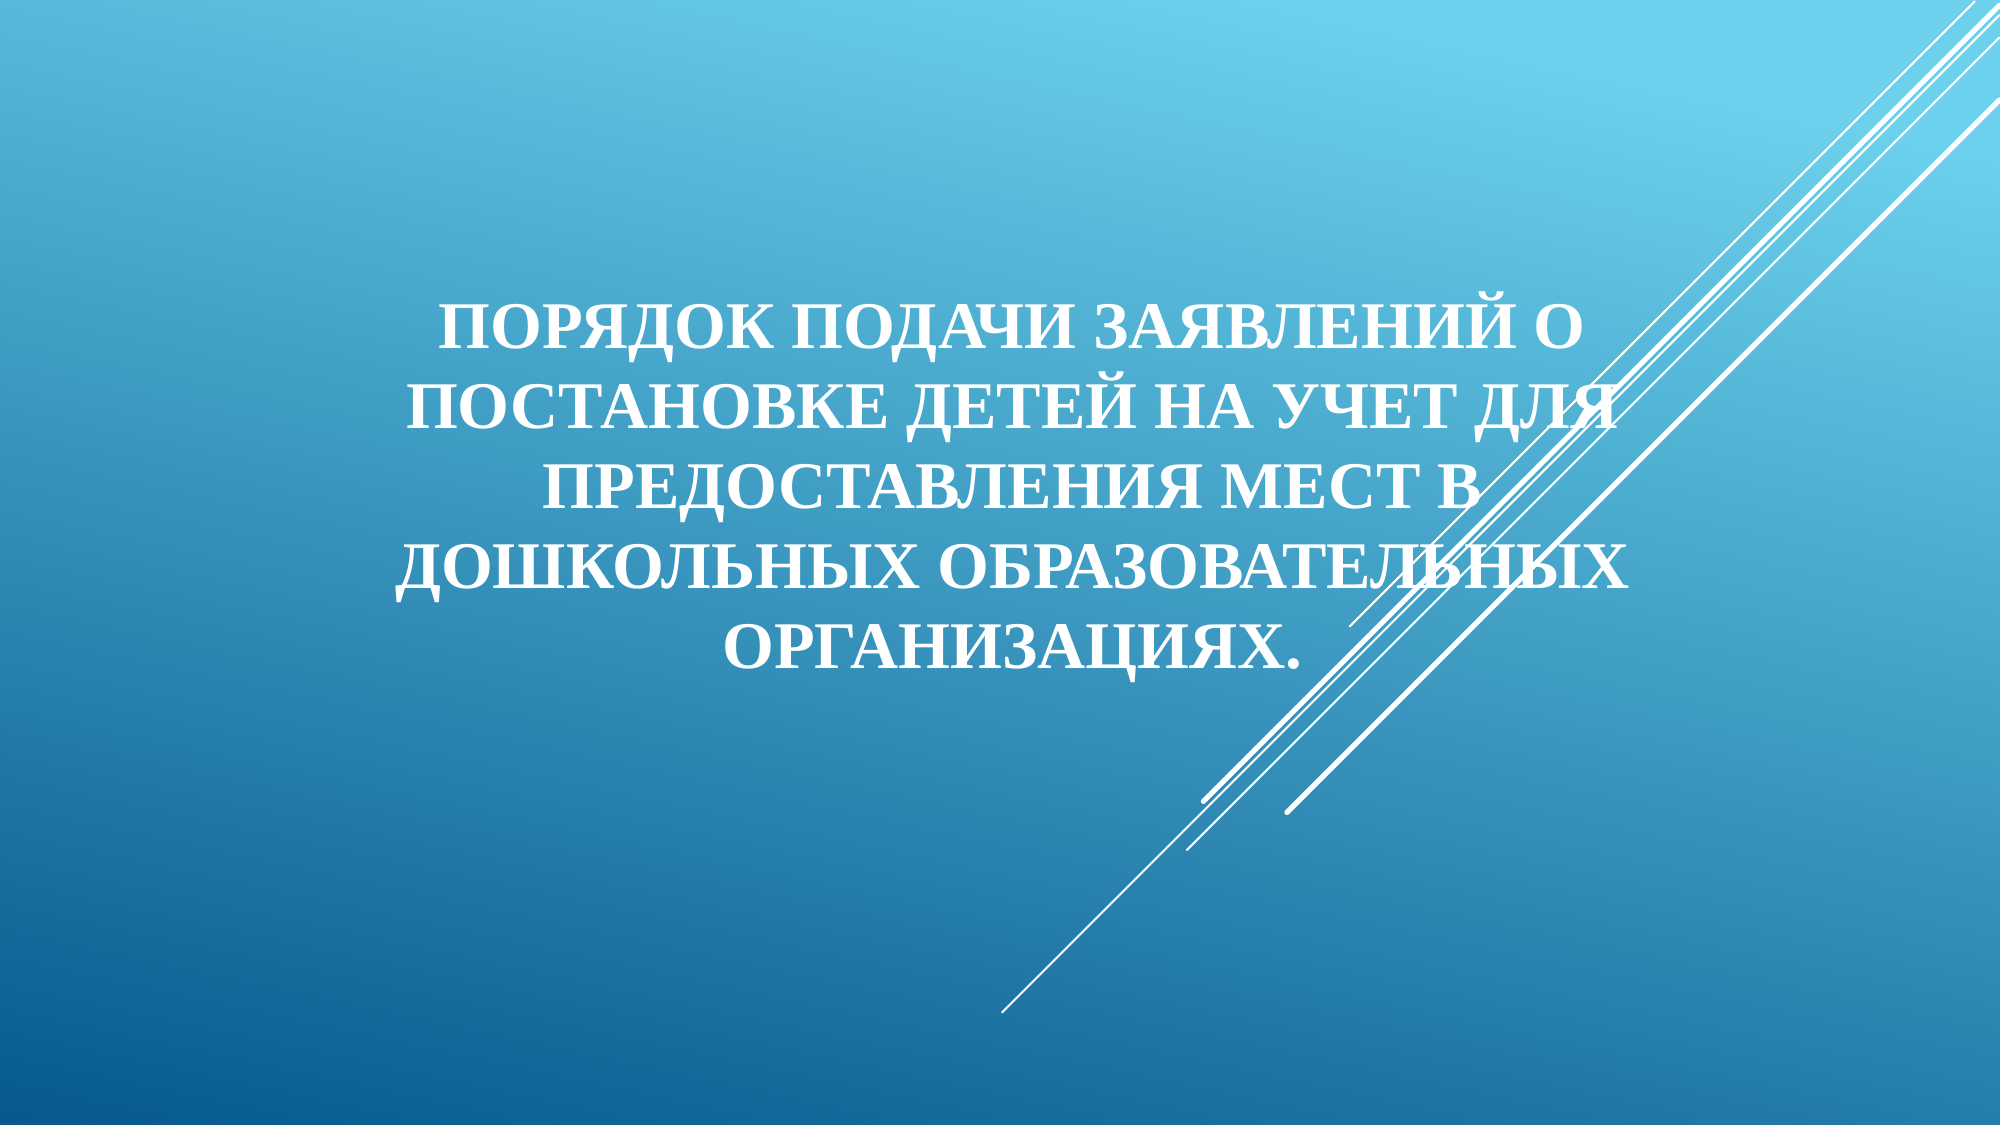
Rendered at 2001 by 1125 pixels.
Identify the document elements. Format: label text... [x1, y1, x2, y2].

text_box ПОРЯДОК ПОДАЧИ ЗАЯВЛЕНИЙ О ПОСТАНОВКЕ ДЕТЕЙ НА УЧЕТ ДЛЯ ПРЕДОСТАВЛЕНИЯ МЕСТ В ДОШКОЛЬНЫХ ОБРАЗОВАТЕЛЬНЫХ ОРГАНИЗАЦИЯХ. [300, 274, 1726, 689]
